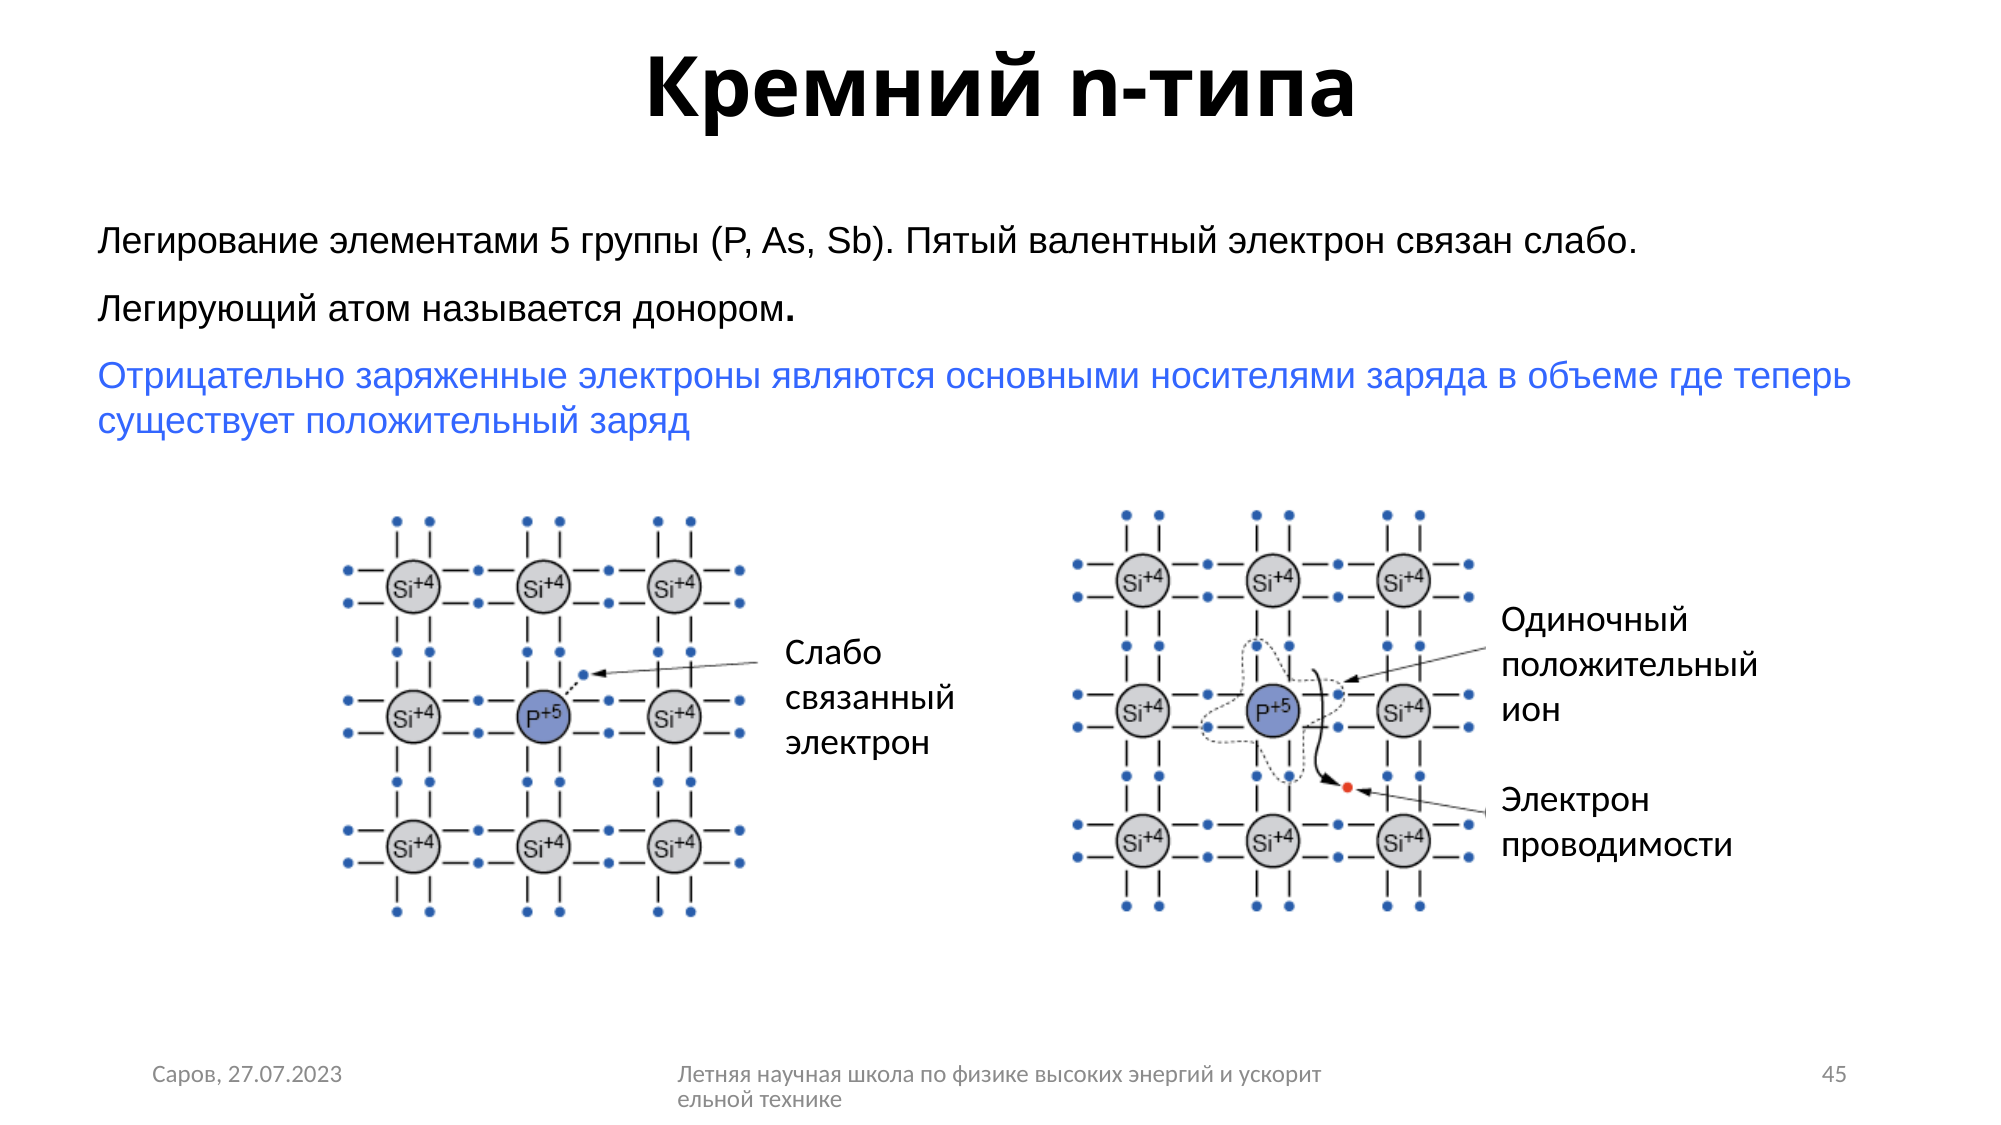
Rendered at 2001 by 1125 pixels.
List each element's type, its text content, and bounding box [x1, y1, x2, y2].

text_box [312, 487, 921, 972]
text_box [1037, 487, 1647, 957]
title Кремний n-типа [137, 0, 1863, 178]
text_box Одиночный положительный ион Электрон проводимости [1486, 586, 1792, 872]
text_box Слабо связанный электрон [770, 619, 1038, 769]
text_box Легирование элементами 5 группы (P, As, Sb). Пятый валентный электрон связан слабо. Легирующий атом называется донором. Отрицательно заряженные электроны являются основными носителями заряда в объеме где теперь существует положительный заряд [95, 216, 1863, 442]
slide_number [137, 1042, 588, 1103]
footer Летняя научная школа по физике высоких энергий и ускорительной технике [662, 1042, 1338, 1103]
slide_number 45 [1412, 1042, 1863, 1103]
